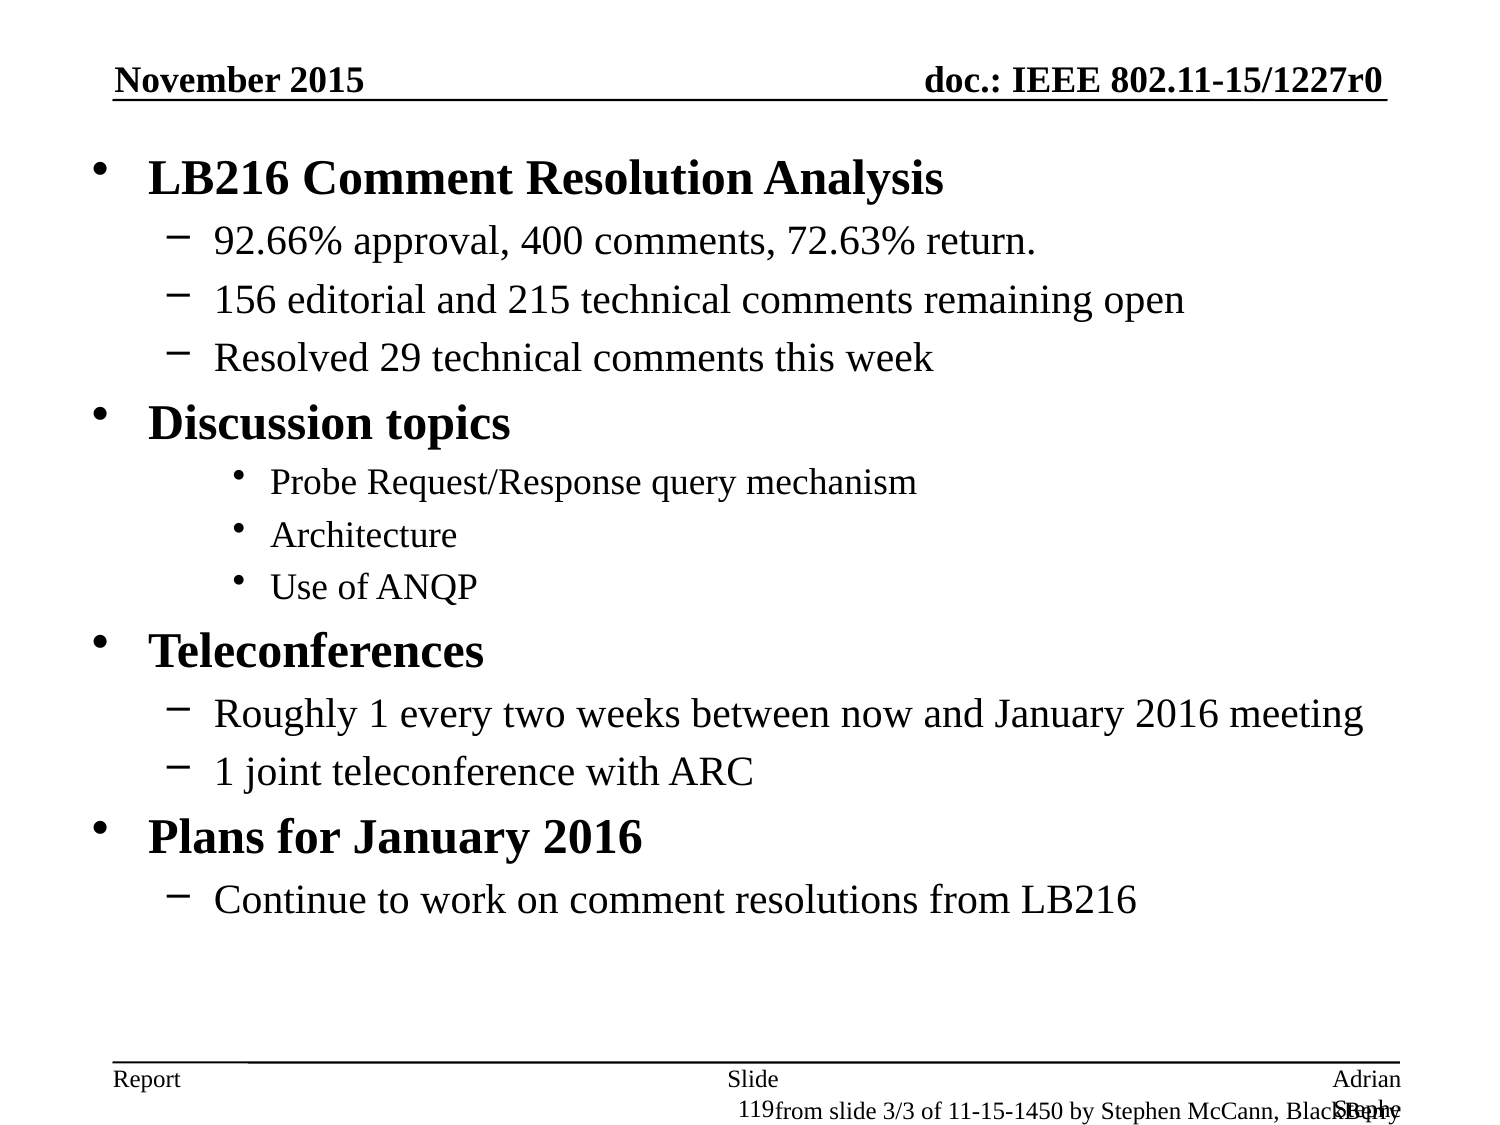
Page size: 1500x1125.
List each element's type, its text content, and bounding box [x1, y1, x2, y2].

list LB216 Comment Resolution Analysis 92.66% approval, 400 comments, 72.63% return. 156 editorial and 215 technical comments remaining open Resolved 29 technical comments this week Discussion topics Probe Request/Response query mechanism Architecture Use of ANQP Teleconferences Roughly 1 every two weeks between now and January 2016 meeting 1 joint teleconference with ARC Plans for January 2016 Continue to work on comment resolutions from LB216 [76, 137, 1415, 1071]
footer Adrian Stephens, Intel Corporation [1324, 1071, 1402, 1087]
slide_number Slide 119 [711, 1071, 801, 1087]
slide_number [114, 54, 374, 101]
text_box from slide 3/3 of 11-15-1450 by Stephen McCann, BlackBerry [343, 1087, 1417, 1125]
